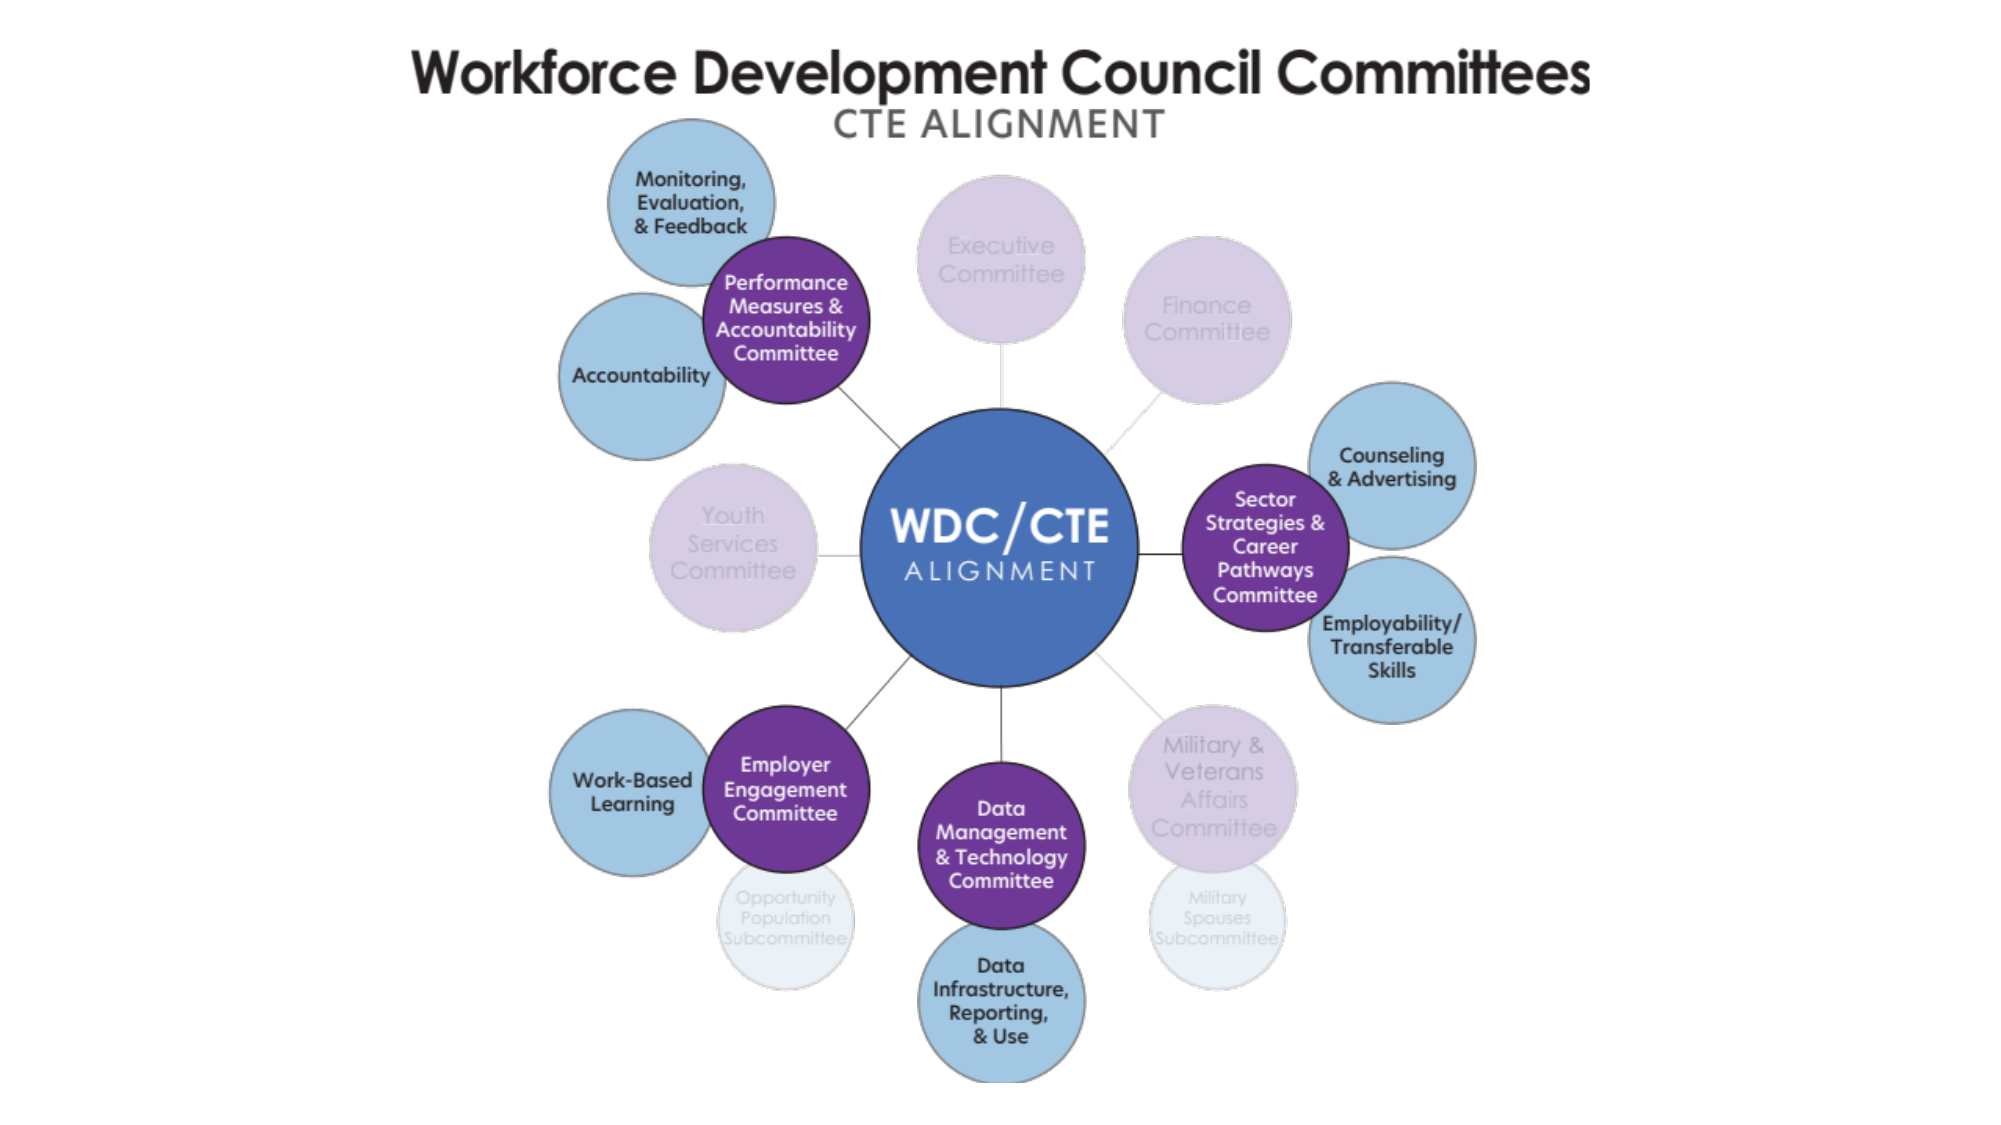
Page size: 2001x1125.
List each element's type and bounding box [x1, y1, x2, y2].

picture [410, 42, 1590, 1083]
